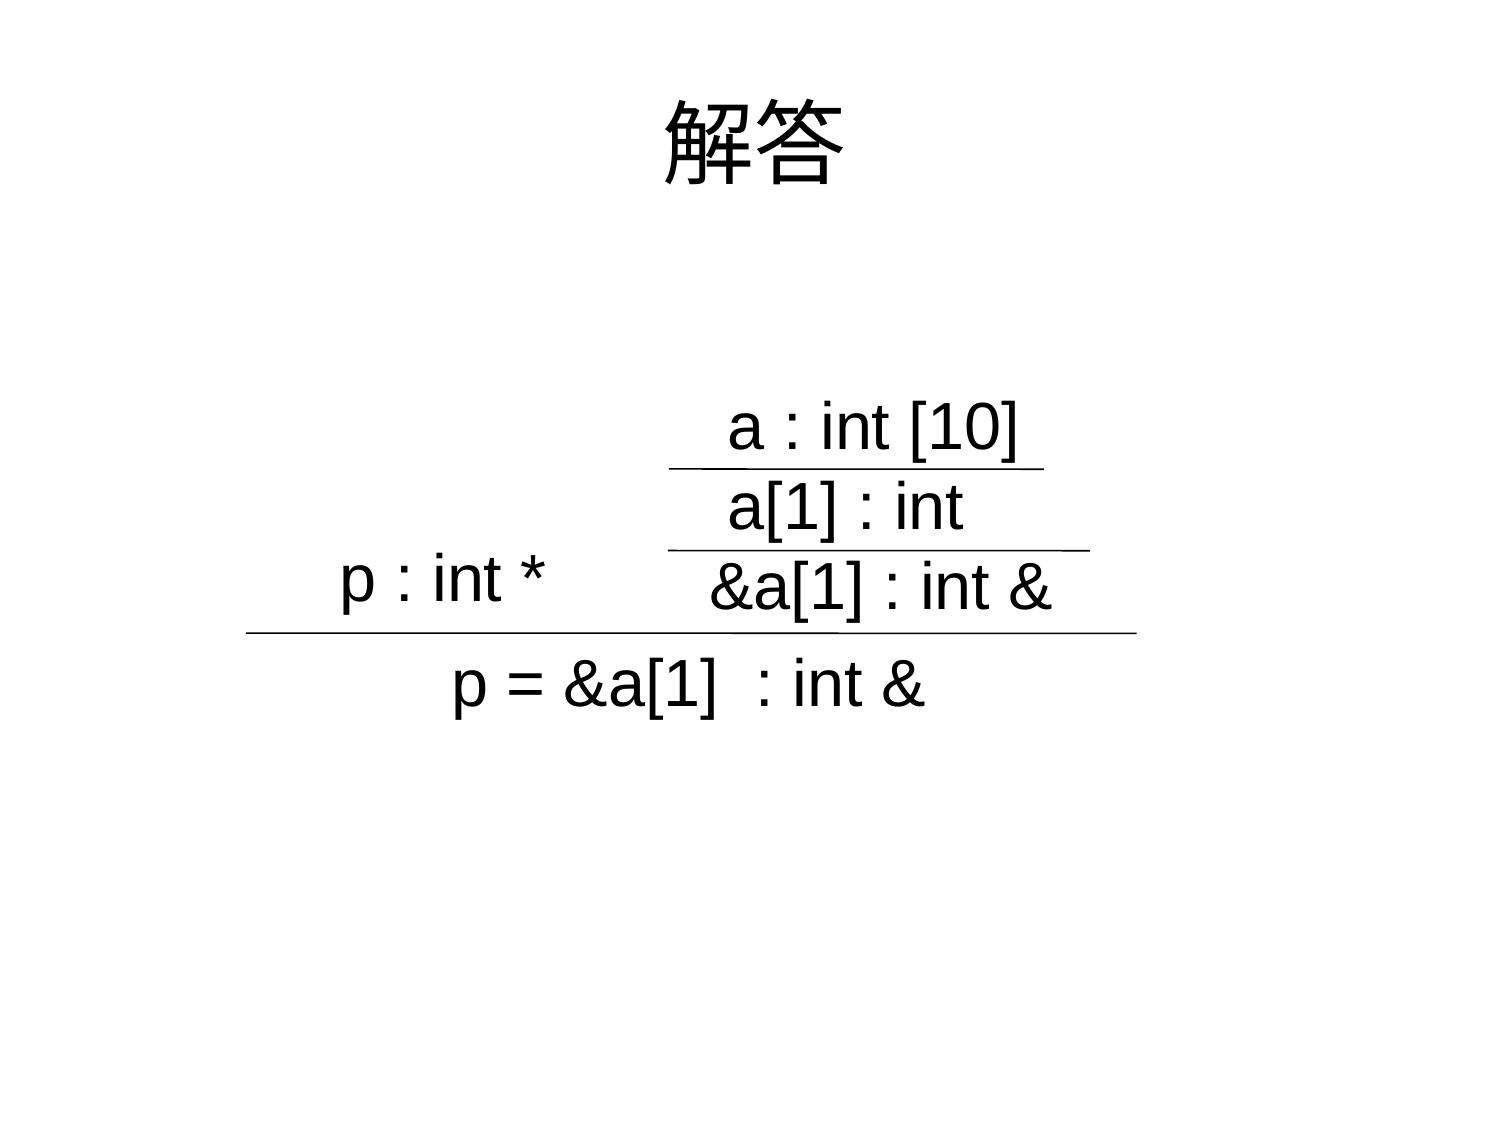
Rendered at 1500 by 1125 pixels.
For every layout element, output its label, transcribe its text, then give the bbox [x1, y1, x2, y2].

text_box a : int [10] a[1] : int &a[1] : int & [694, 375, 1069, 548]
text_box a : int [10] a[1] : int &a[1] : int & [694, 558, 1069, 630]
text_box p = &a[1] : int & [436, 643, 942, 728]
list p : int * [269, 527, 610, 622]
title 解答 [117, 46, 1393, 235]
